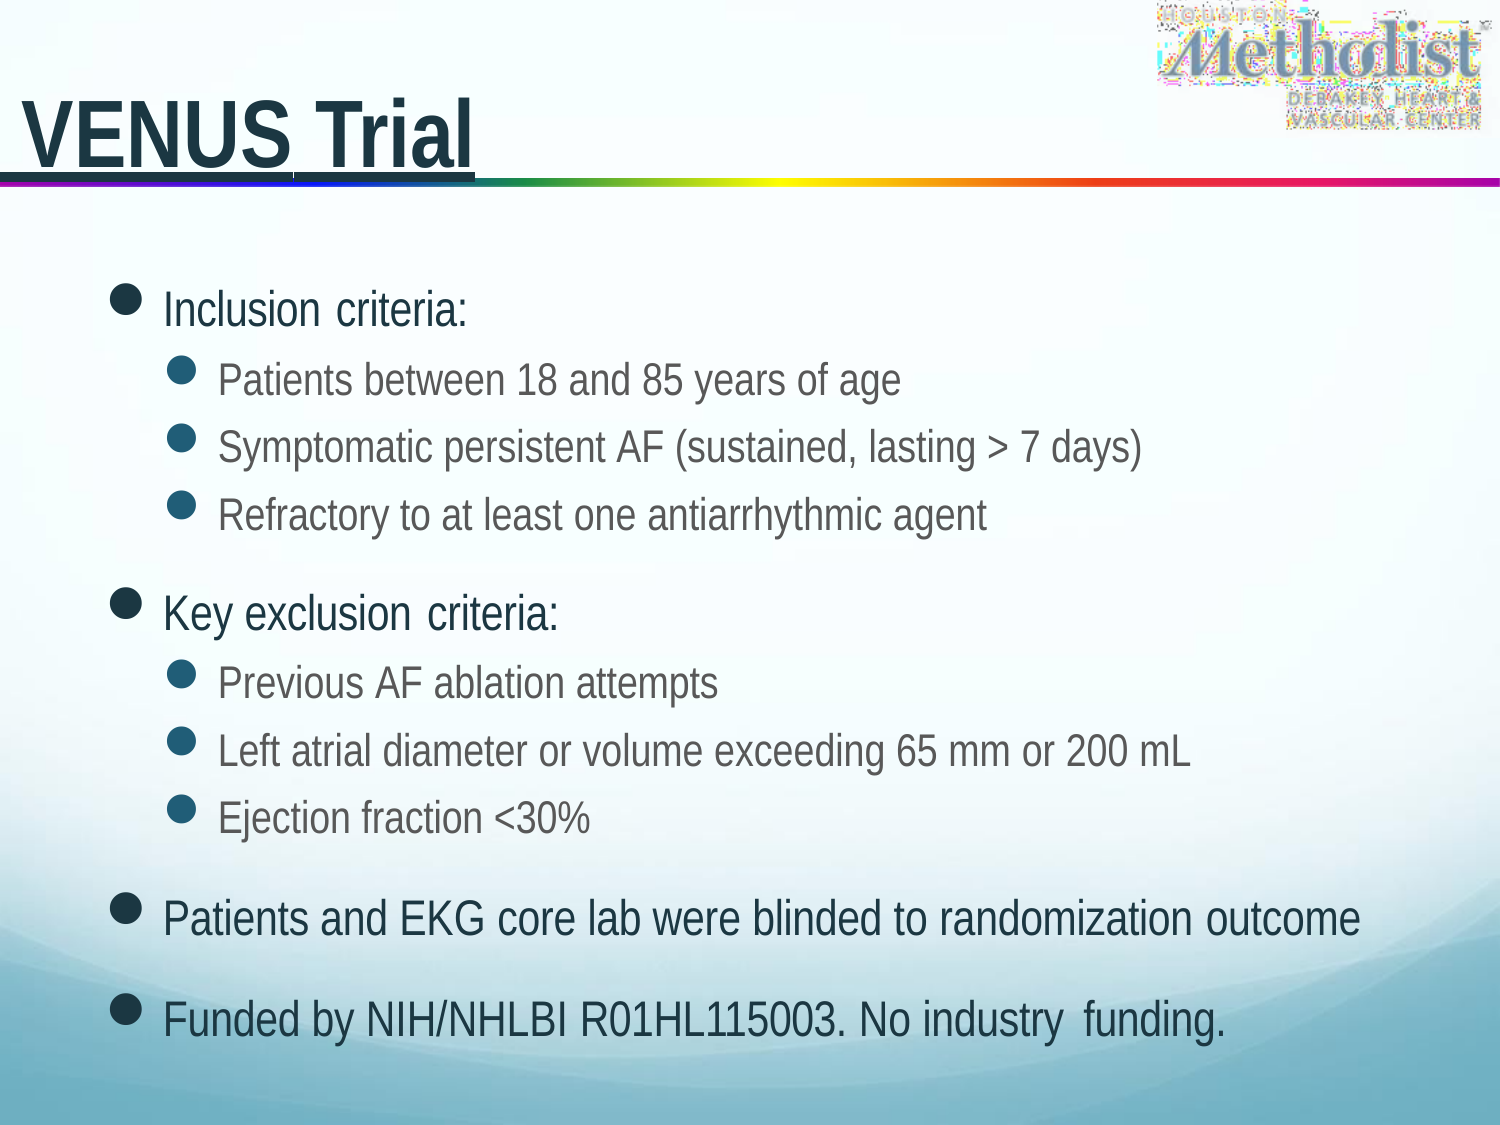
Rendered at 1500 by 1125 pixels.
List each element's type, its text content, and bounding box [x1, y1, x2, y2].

text_box Inclusion criteria: Patients between 18 and 85 years of age Symptomatic persistent AF (sustained, lasting > 7 days) Refractory to at least one antiarrhythmic agent Key exclusion criteria: Previous AF ablation attempts Left atrial diameter or volume exceeding 65 mm or 200 mL Ejection fraction <30% Patients and EKG core lab were blinded to randomization outcome Funded by NIH/NHLBI R01HL115003. No industry funding. [103, 265, 1377, 1047]
title VENUS Trial [0, 68, 1500, 260]
picture [0, 260, 1500, 1125]
picture [0, 0, 1500, 68]
